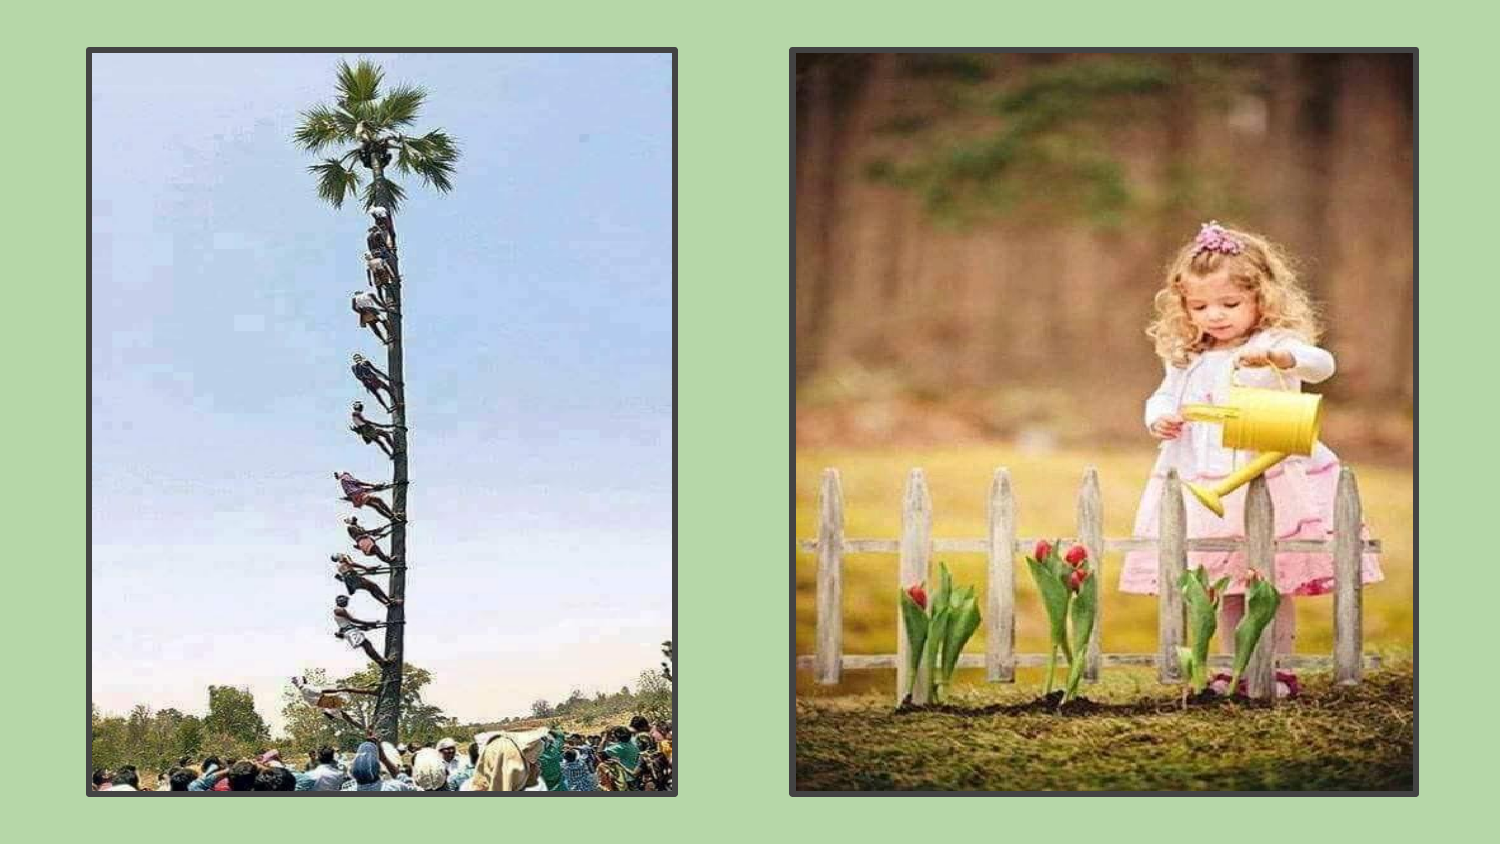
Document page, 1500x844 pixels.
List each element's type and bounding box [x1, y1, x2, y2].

picture [91, 52, 672, 791]
picture [795, 52, 1414, 791]
